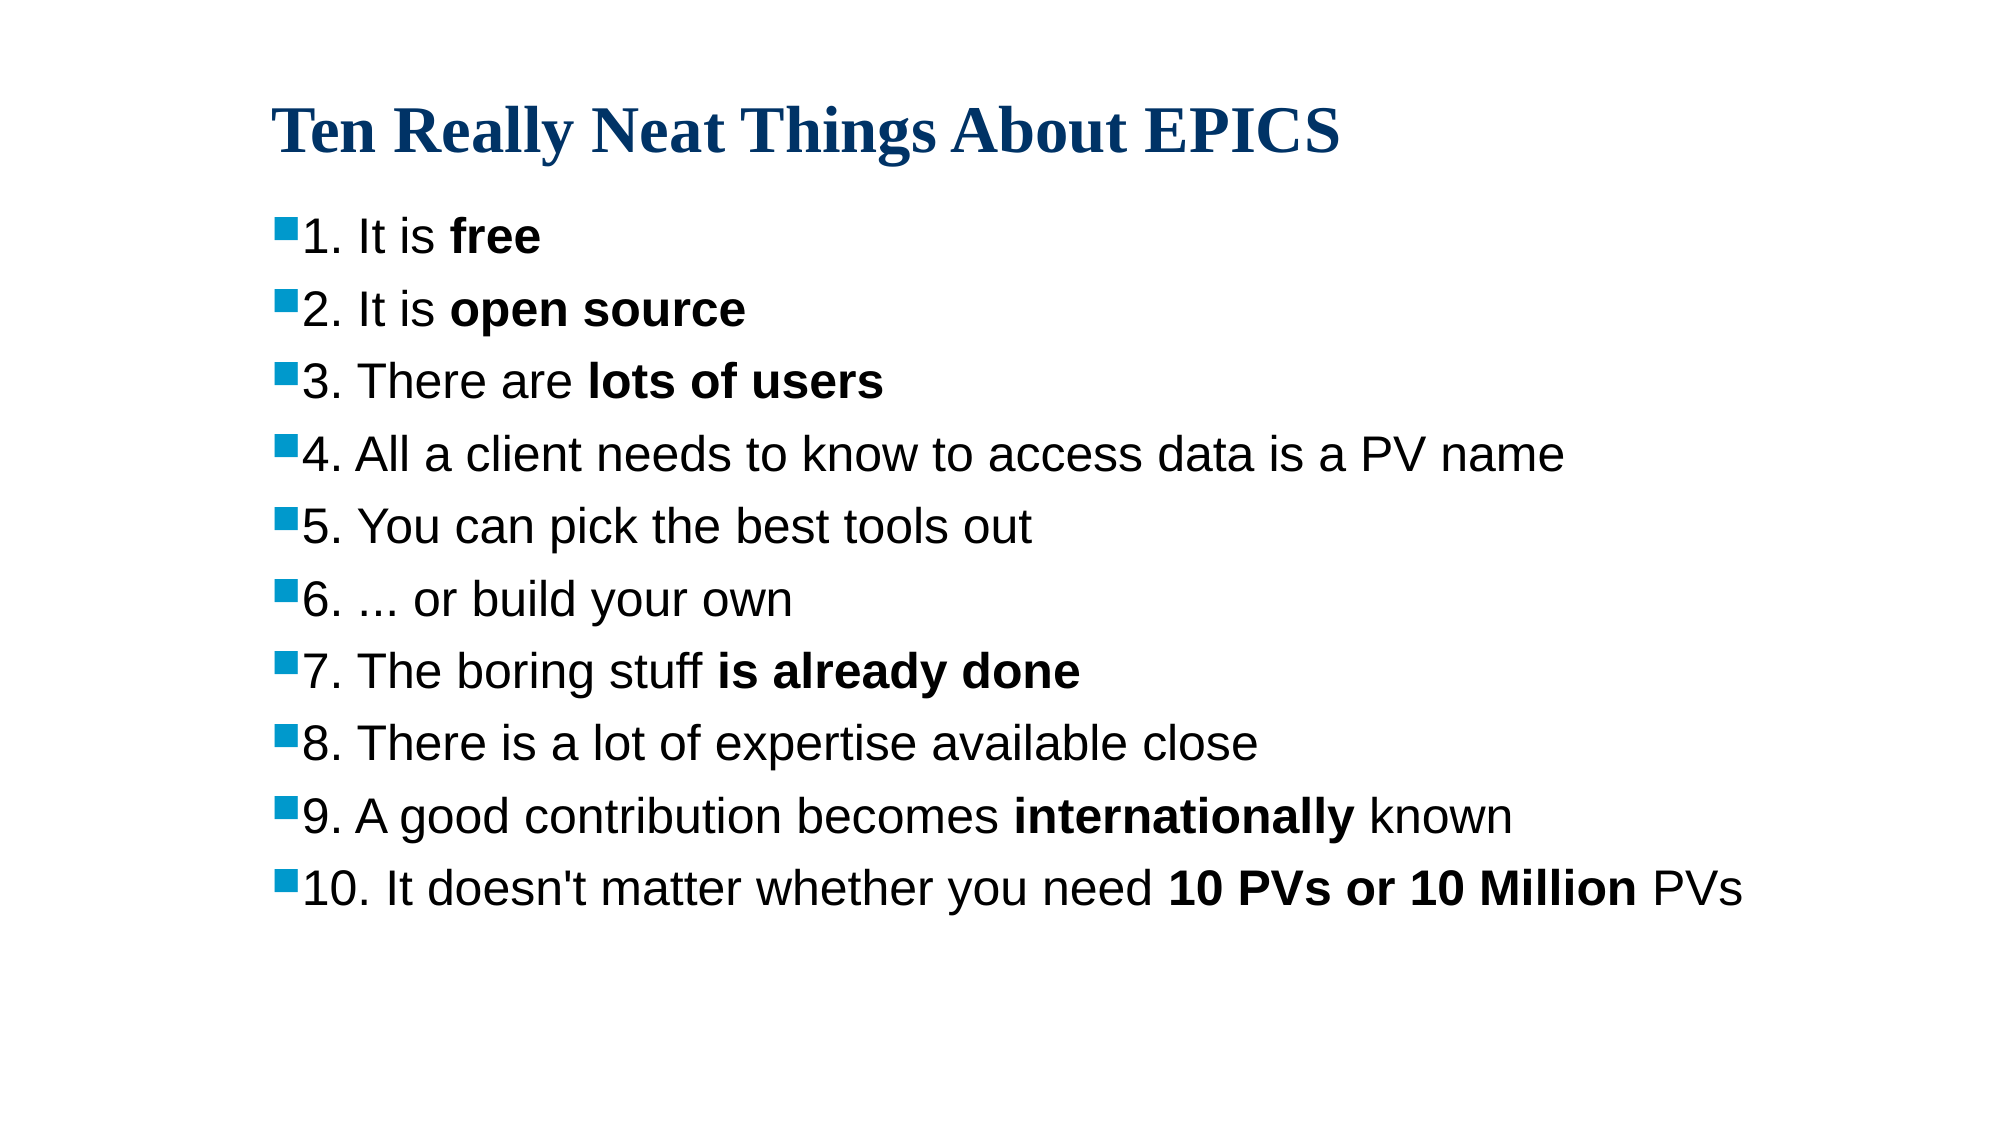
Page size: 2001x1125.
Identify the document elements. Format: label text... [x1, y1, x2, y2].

text_box 1. It is free 2. It is open source 3. There are lots of users 4. All a client needs to know to access data is a PV name 5. You can pick the best tools out 6. ... or build your own 7. The boring stuff is already done 8. There is a lot of expertise available close 9. A good contribution becomes internationally known 10. It doesn't matter whether you need 10 PVs or 10 Million PVs [256, 196, 1957, 1083]
text_box Ten Really Neat Things About EPICS [256, 32, 1957, 196]
